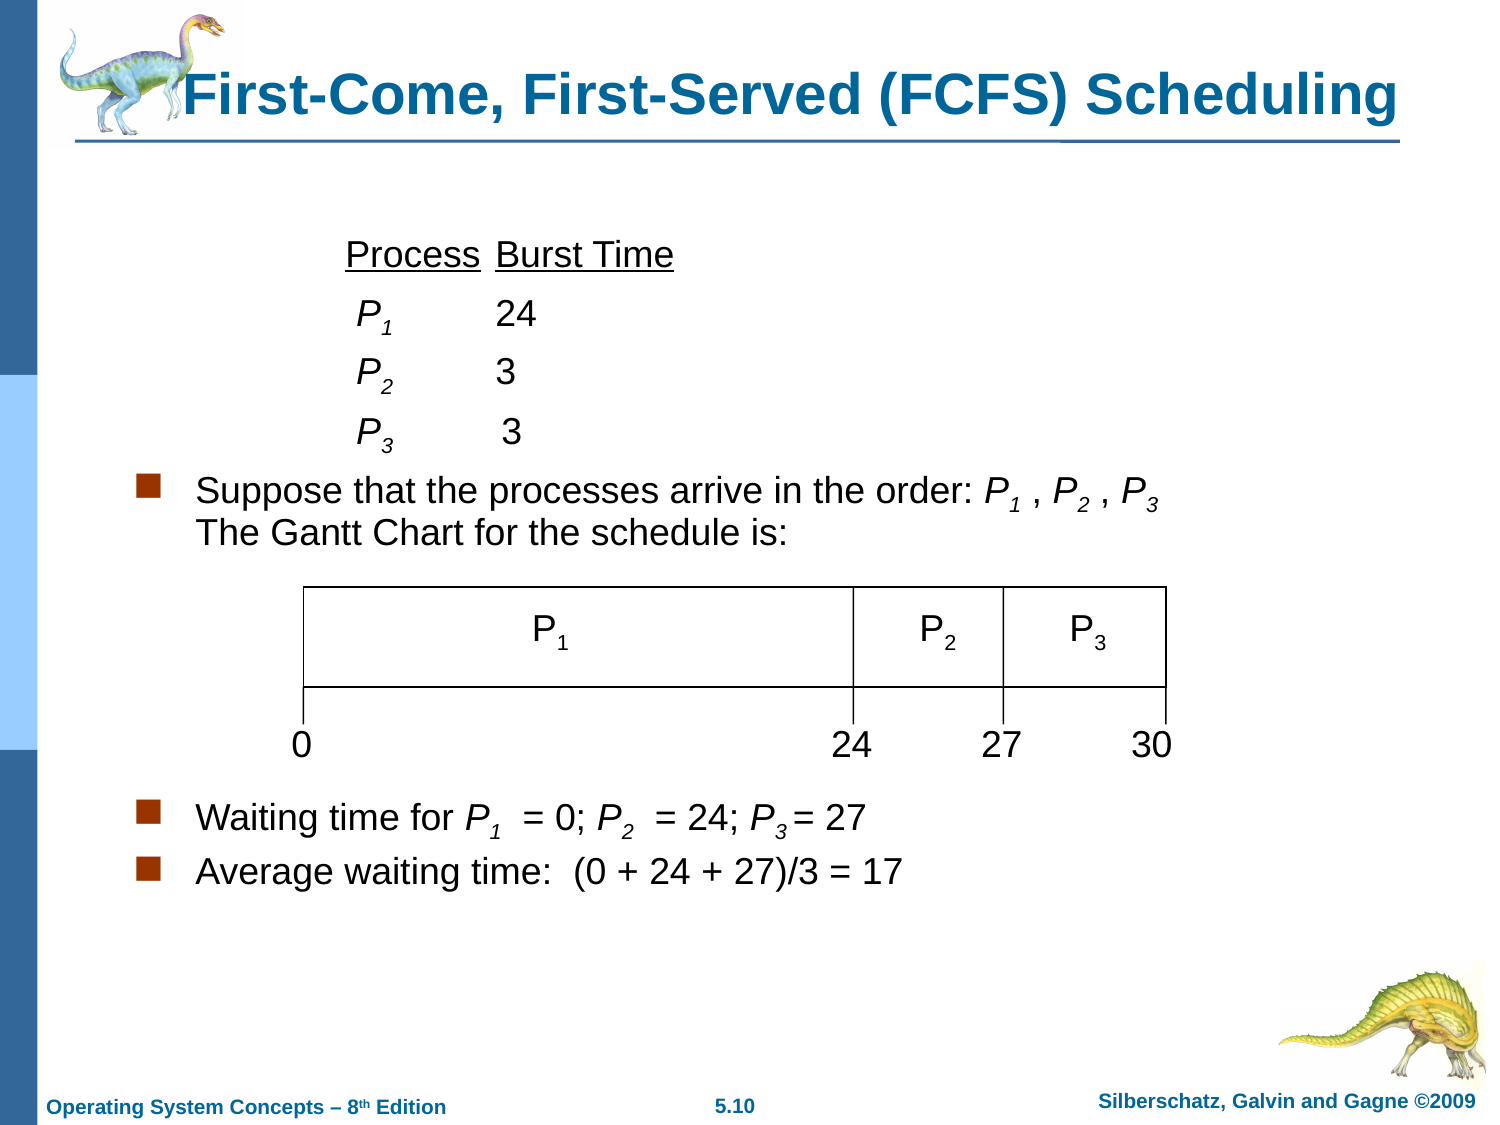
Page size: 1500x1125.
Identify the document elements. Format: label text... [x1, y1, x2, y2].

list Process Burst Time P1 24 P2 3 P3 3 Suppose that the processes arrive in the order: P1 , P2 , P3 The Gantt Chart for the schedule is: Waiting time for P1 = 0; P2 = 24; P3 = 27 Average waiting time: (0 + 24 + 27)/3 = 17 [123, 227, 1366, 904]
title First-Come, First-Served (FCFS) Scheduling [107, 58, 1476, 134]
picture [1275, 959, 1486, 1090]
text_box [275, 586, 1188, 773]
picture [46, 0, 243, 149]
